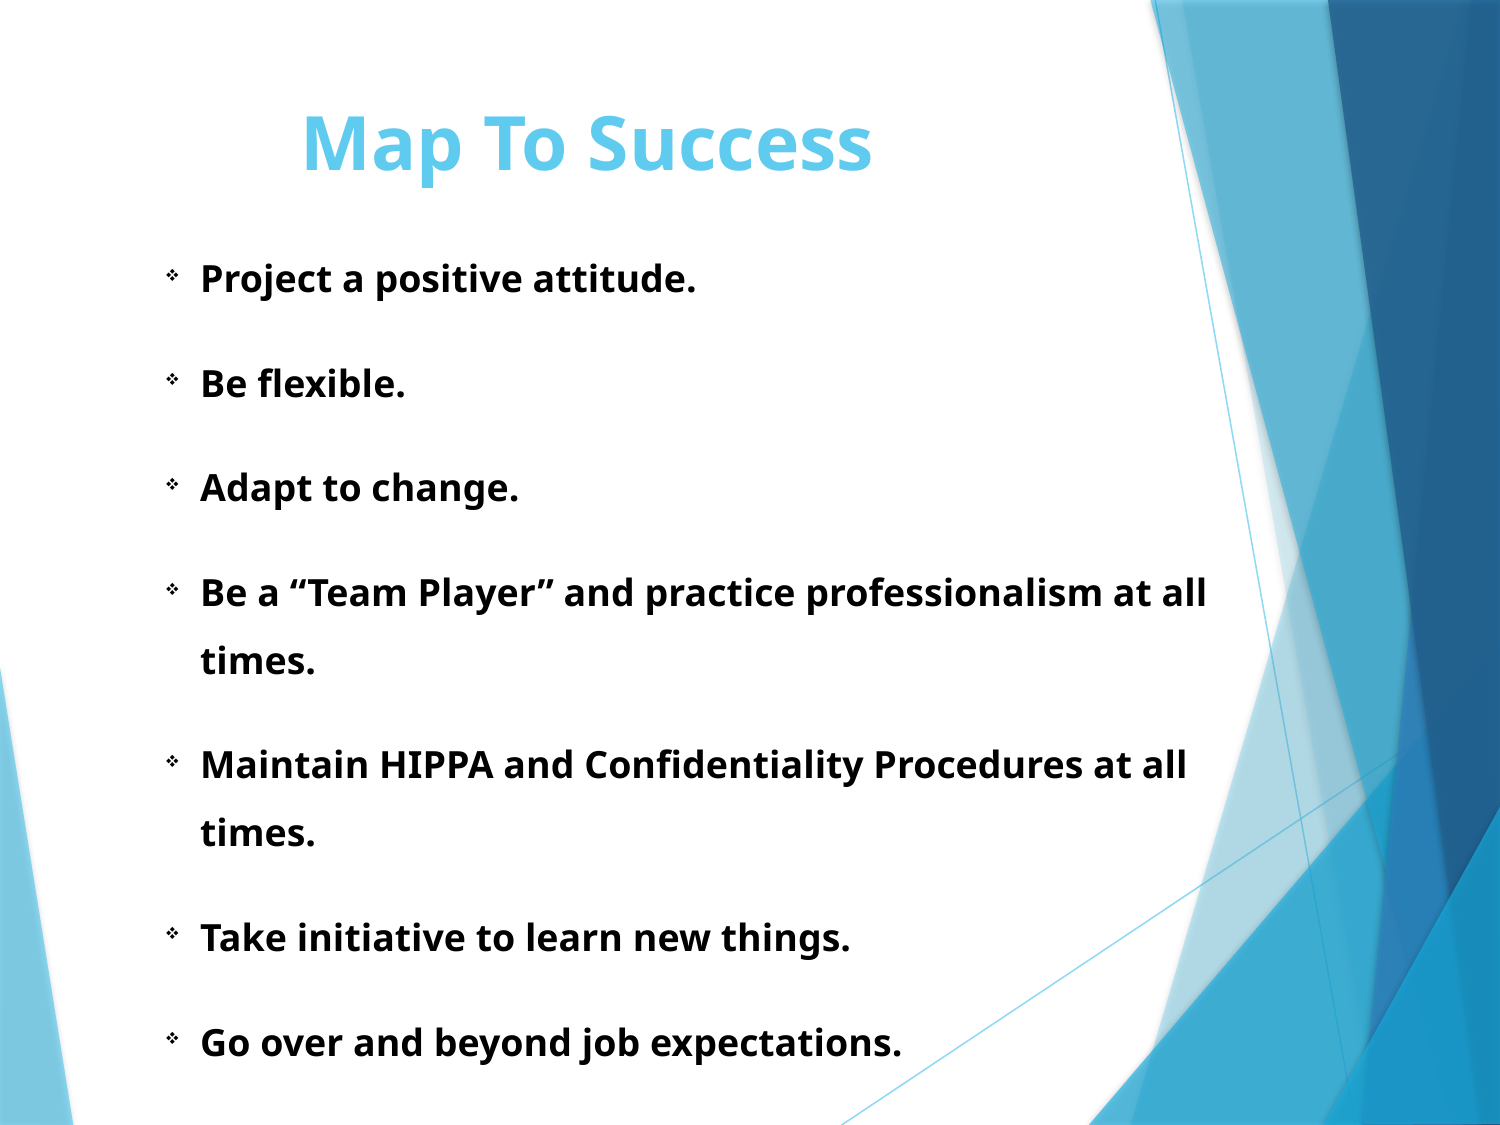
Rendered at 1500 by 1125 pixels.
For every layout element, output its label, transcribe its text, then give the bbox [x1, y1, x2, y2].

title Map To Success [50, 87, 1125, 200]
text_box Project a positive attitude. Be flexible. Adapt to change. Be a “Team Player” and practice professionalism at all times. Maintain HIPPA and Confidentiality Procedures at all times. Take initiative to learn new things. Go over and beyond job expectations. [149, 224, 1275, 1100]
